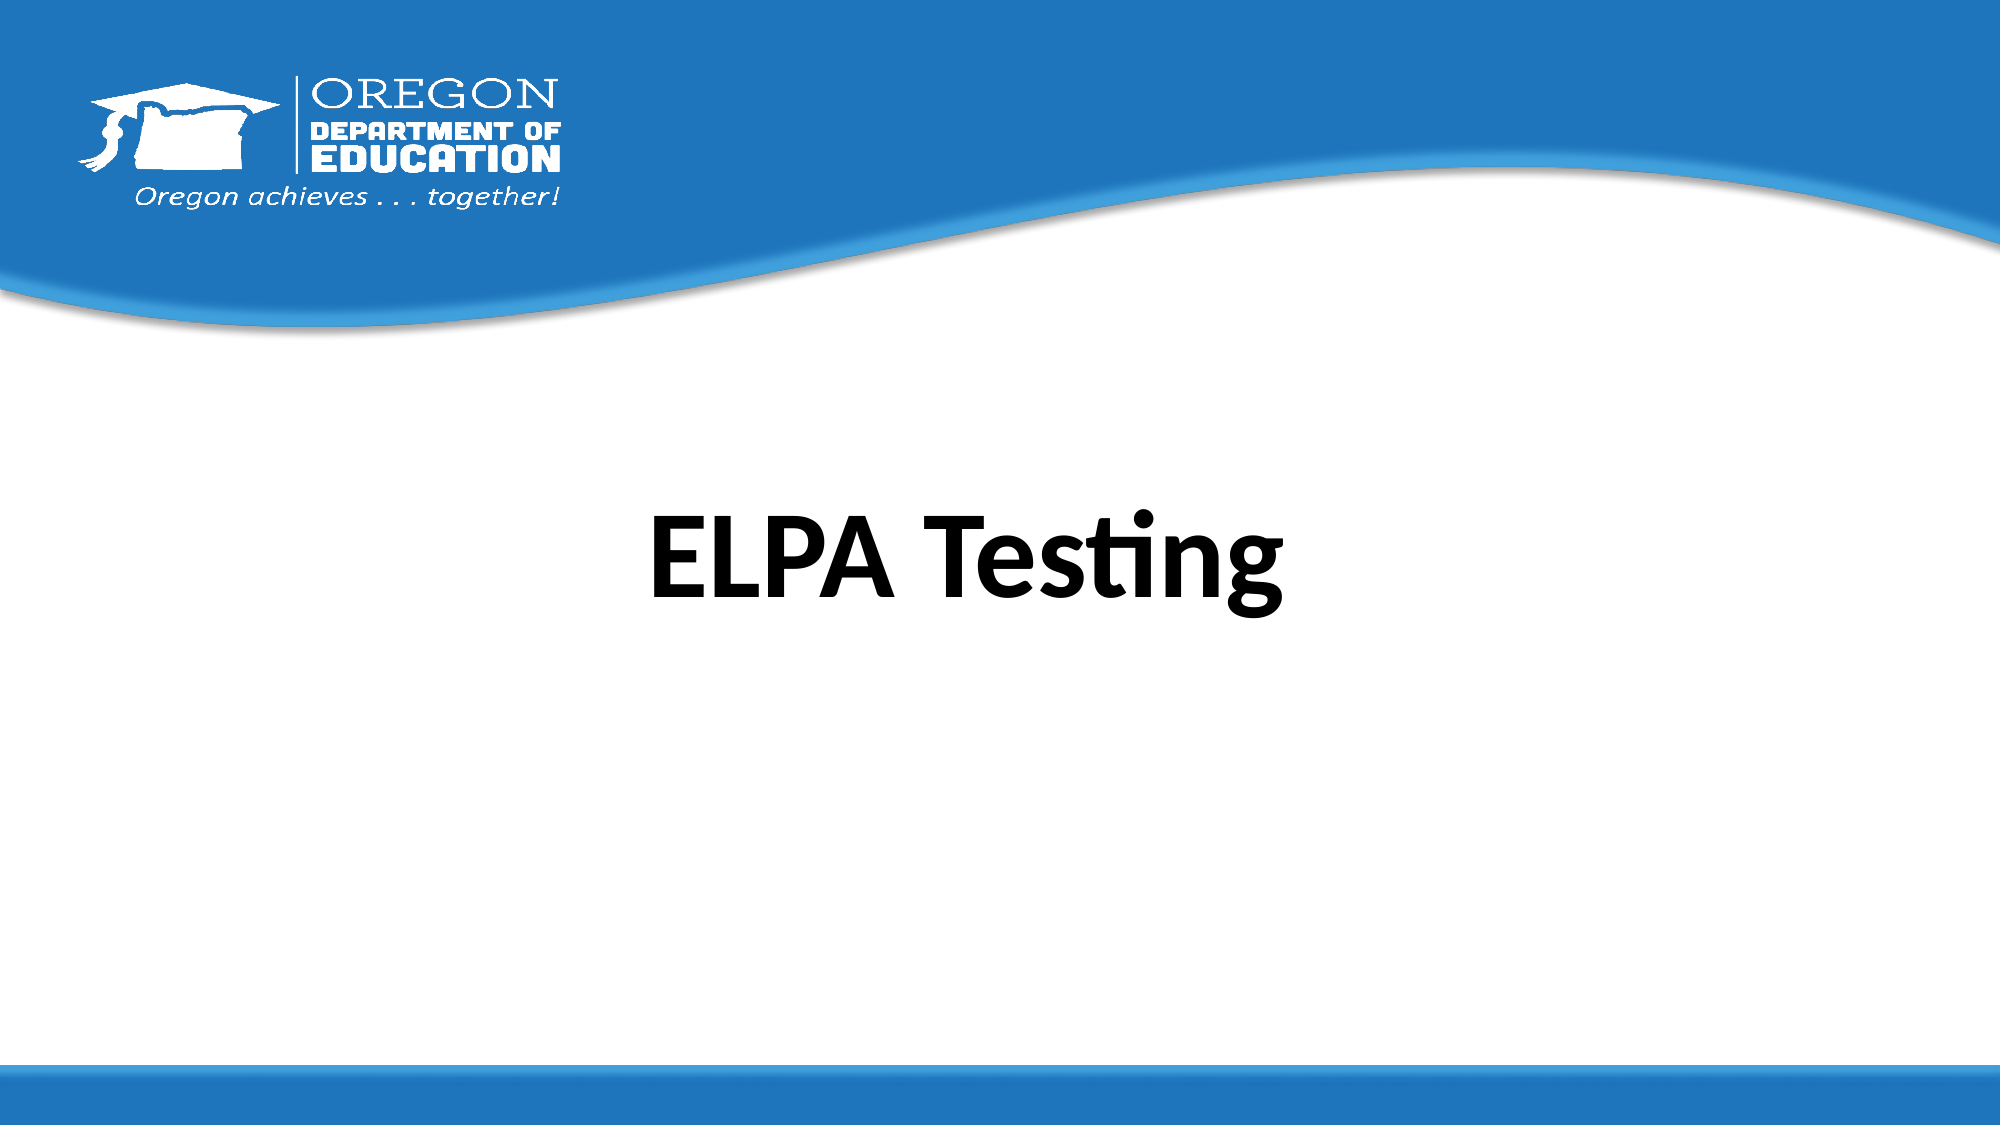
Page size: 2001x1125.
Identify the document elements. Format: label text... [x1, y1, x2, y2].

picture [0, 0, 2000, 341]
title ELPA Testing [280, 486, 1681, 628]
picture [0, 1065, 2000, 1125]
